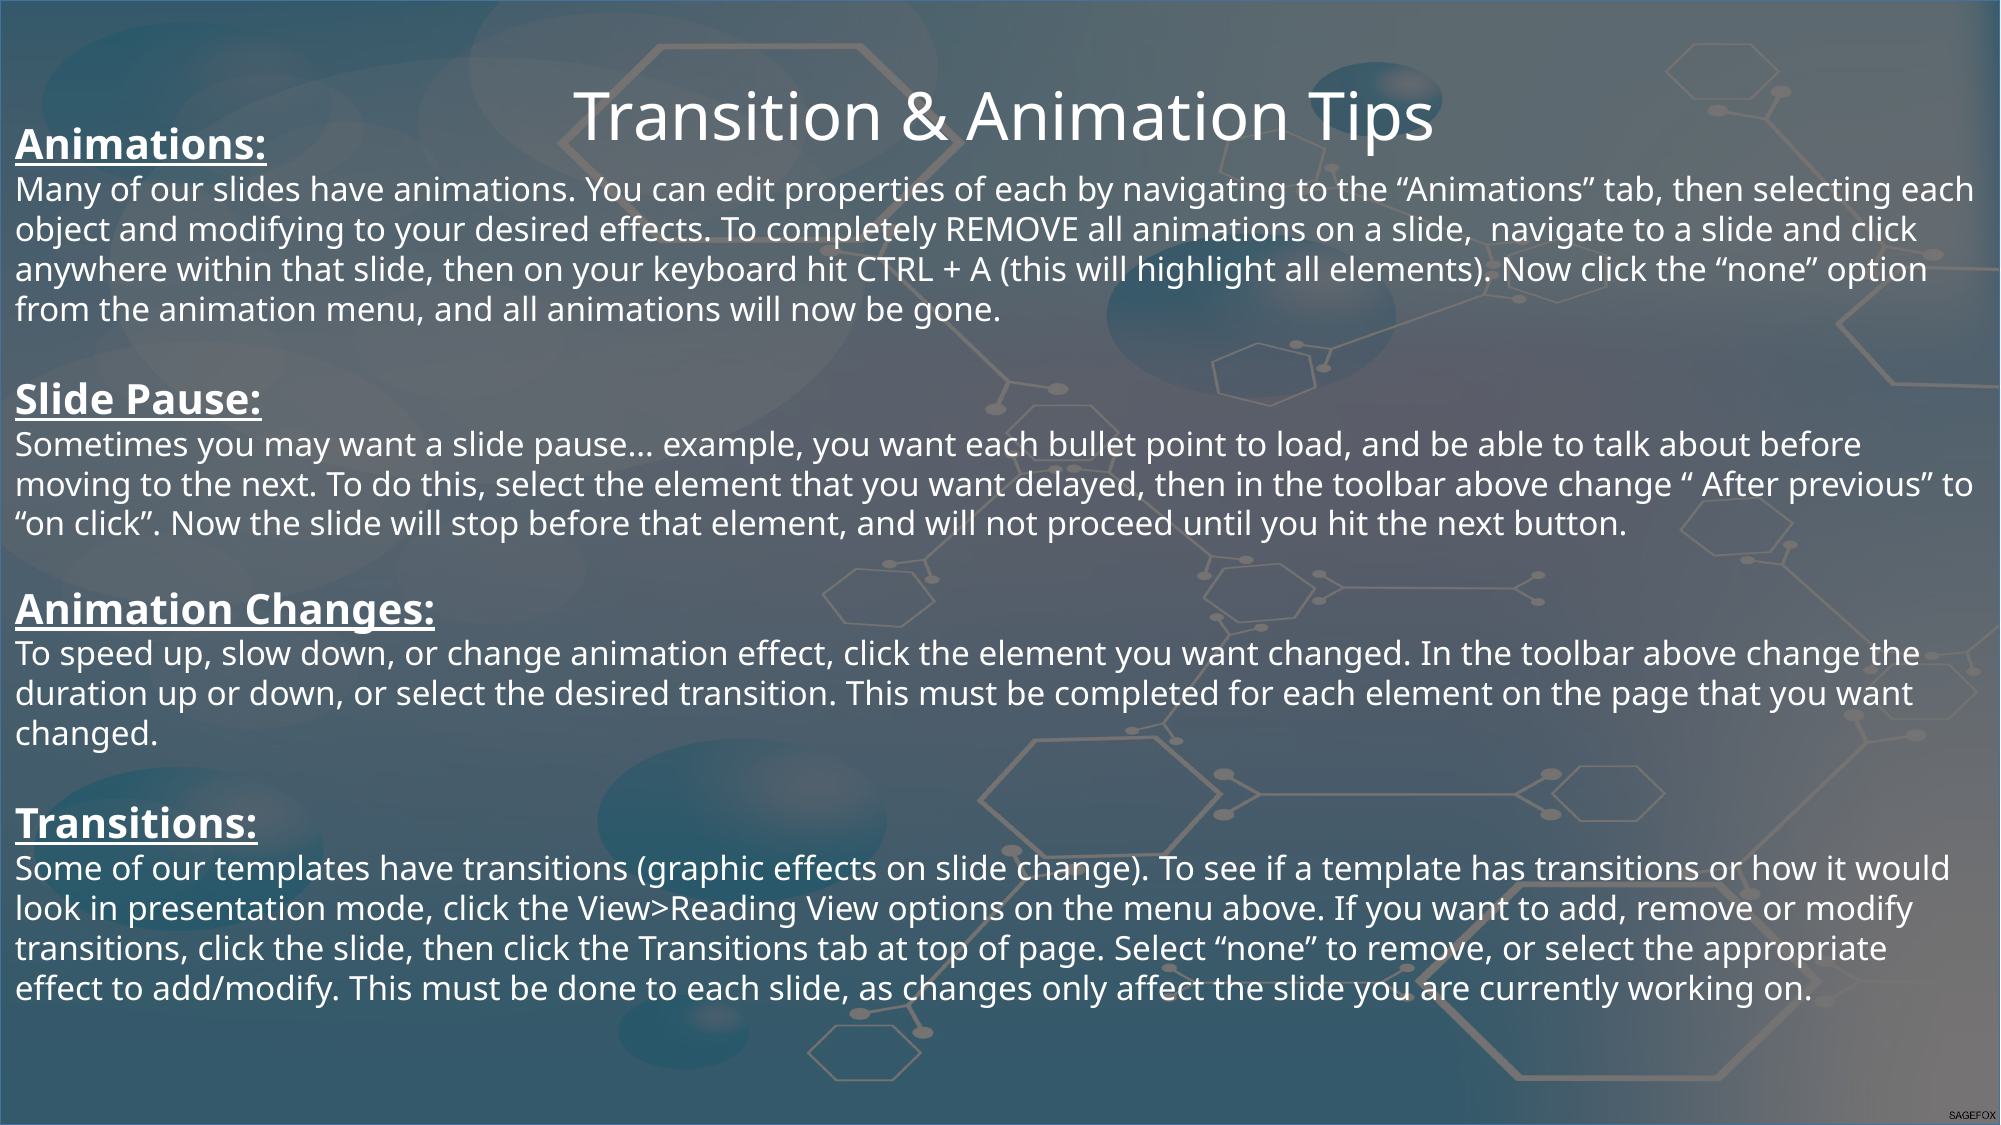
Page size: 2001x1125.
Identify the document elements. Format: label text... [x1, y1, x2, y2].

text_box Animations: Many of our slides have animations. You can edit properties of each by navigating to the “Animations” tab, then selecting each object and modifying to your desired effects. To completely REMOVE all animations on a slide, navigate to a slide and click anywhere within that slide, then on your keyboard hit CTRL + A (this will highlight all elements). Now click the “none” option from the animation menu, and all animations will now be gone. Slide Pause: Sometimes you may want a slide pause… example, you want each bullet point to load, and be able to talk about before moving to the next. To do this, select the element that you want delayed, then in the toolbar above change “ After previous” to “on click”. Now the slide will stop before that element, and will not proceed until you hit the next button. Animation Changes: To speed up, slow down, or change animation effect, click the element you want changed. In the toolbar above change the duration up or down, or select the desired transition. This must be completed for each element on the page that you want changed. Transitions: Some of our templates have transitions (graphic effects on slide change). To see if a template has transitions or how it would look in presentation mode, click the View>Reading View options on the menu above. If you want to add, remove or modify transitions, click the slide, then click the Transitions tab at top of page. Select “none” to remove, or select the appropriate effect to add/modify. This must be done to each slide, as changes only affect the slide you are currently working on. [0, 0, 2000, 1125]
title Transition & Animation Tips [477, 59, 1532, 177]
